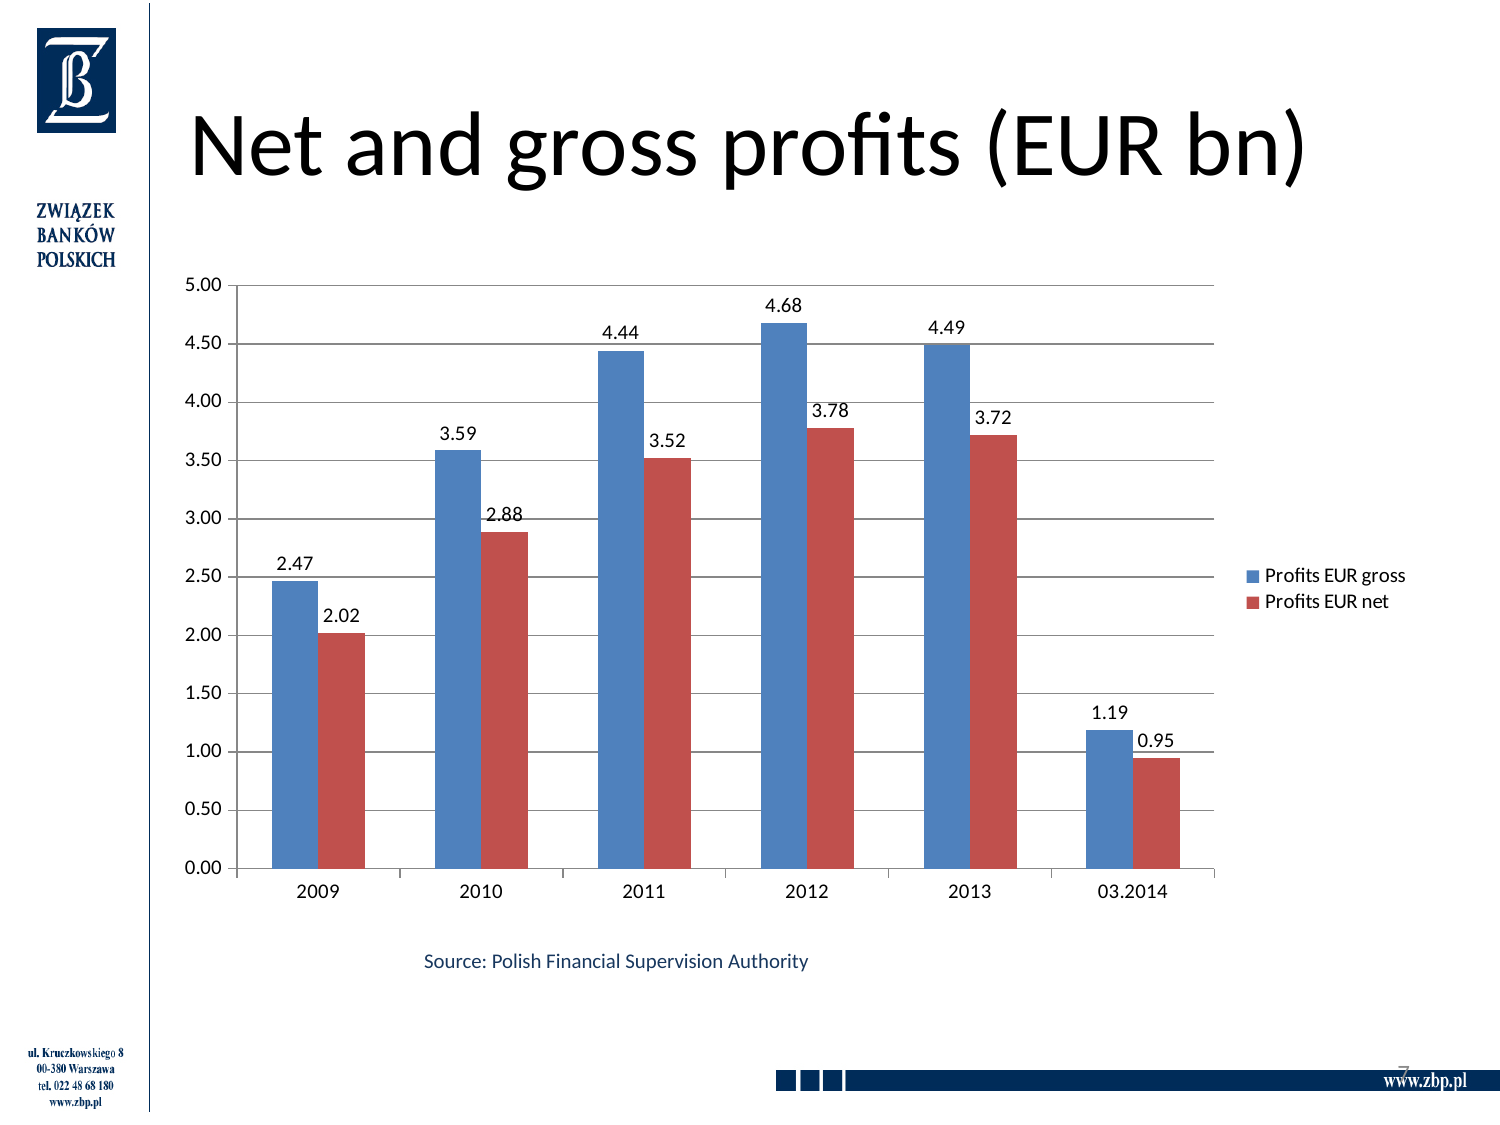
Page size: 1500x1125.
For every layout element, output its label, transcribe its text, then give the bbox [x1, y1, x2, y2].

picture [0, 0, 1500, 1125]
slide_number 7 [1074, 1042, 1425, 1103]
text_box Source: Polish Financial Supervision Authority [409, 940, 824, 981]
chart [159, 262, 1426, 918]
title Net and gross profits (EUR bn) [75, 45, 1425, 233]
